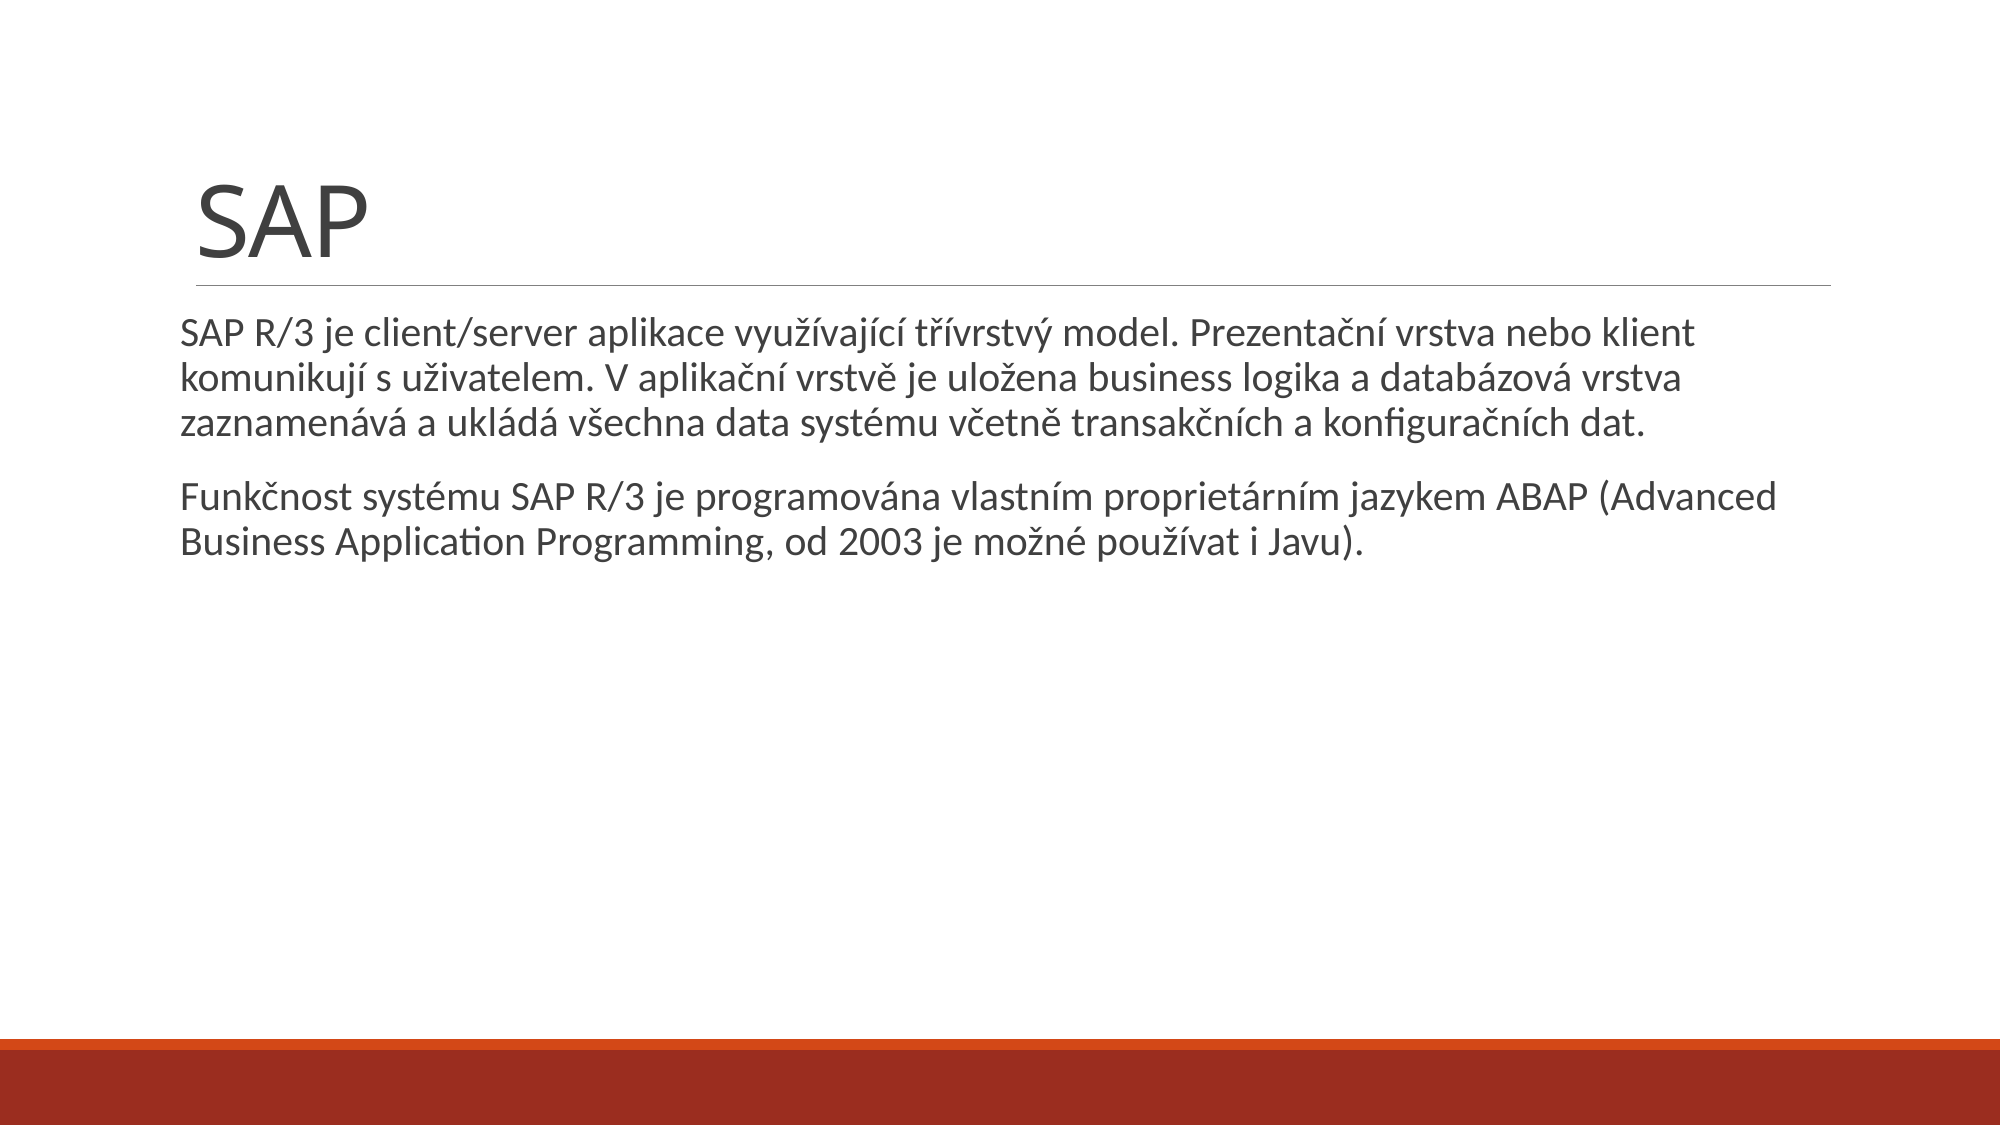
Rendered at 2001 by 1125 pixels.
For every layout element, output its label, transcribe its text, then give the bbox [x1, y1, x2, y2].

list SAP R/3 je client/server aplikace využívající třívrstvý model. Prezentační vrstva nebo klient komunikují s uživatelem. V aplikační vrstvě je uložena business logika a databázová vrstva zaznamenává a ukládá všechna data systému včetně transakčních a konfiguračních dat. Funkčnost systému SAP R/3 je programována vlastním proprietárním jazykem ABAP (Advanced Business Application Programming, od 2003 je možné používat i Javu). [180, 302, 1830, 963]
title SAP [180, 47, 1830, 285]
